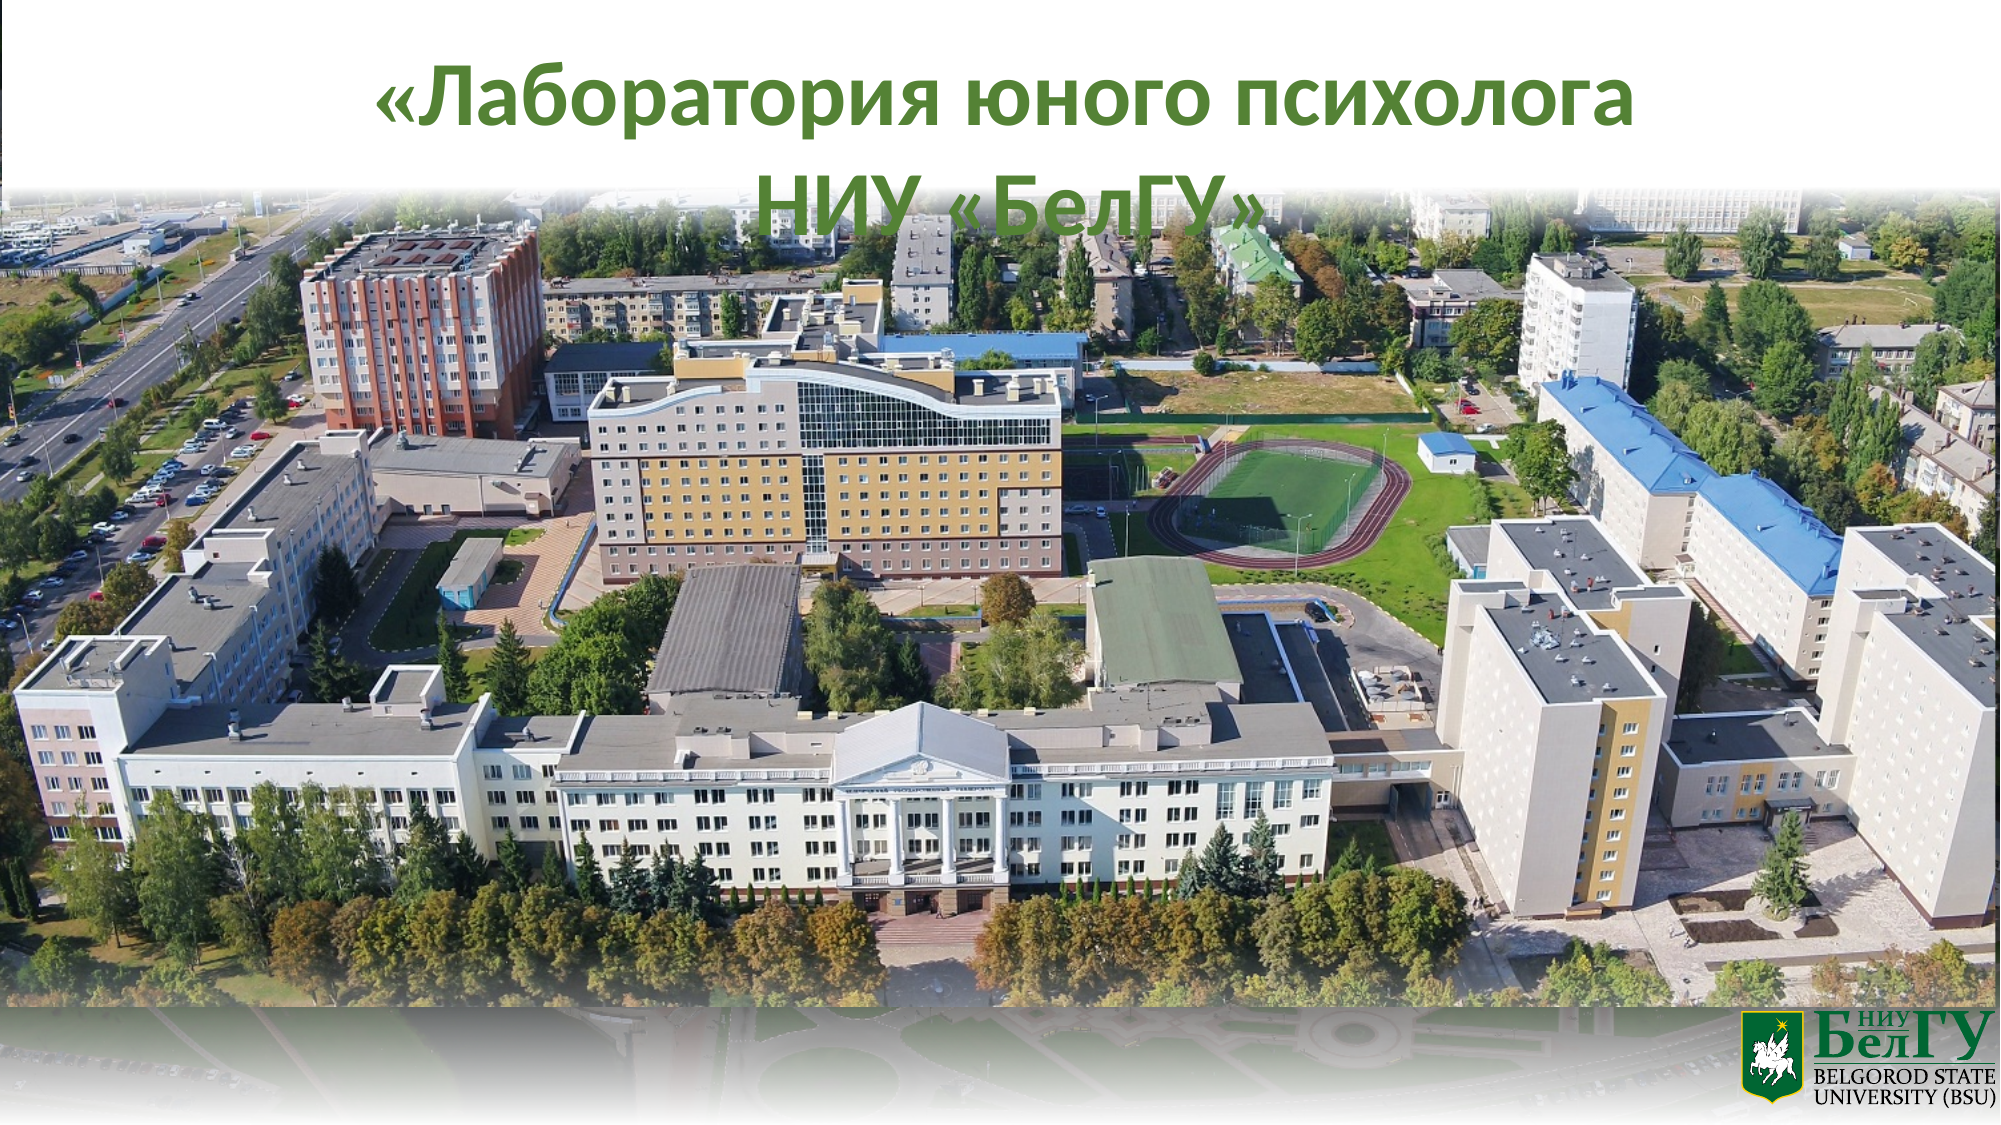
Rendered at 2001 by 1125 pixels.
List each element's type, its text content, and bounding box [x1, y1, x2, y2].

text_box [1, 0, 2000, 238]
text_box [0, 940, 2000, 1125]
text_box «Лаборатория юного психолога НИУ «БелГУ» [102, 23, 1928, 167]
picture [1741, 1010, 1996, 1109]
picture [0, 0, 2000, 1007]
